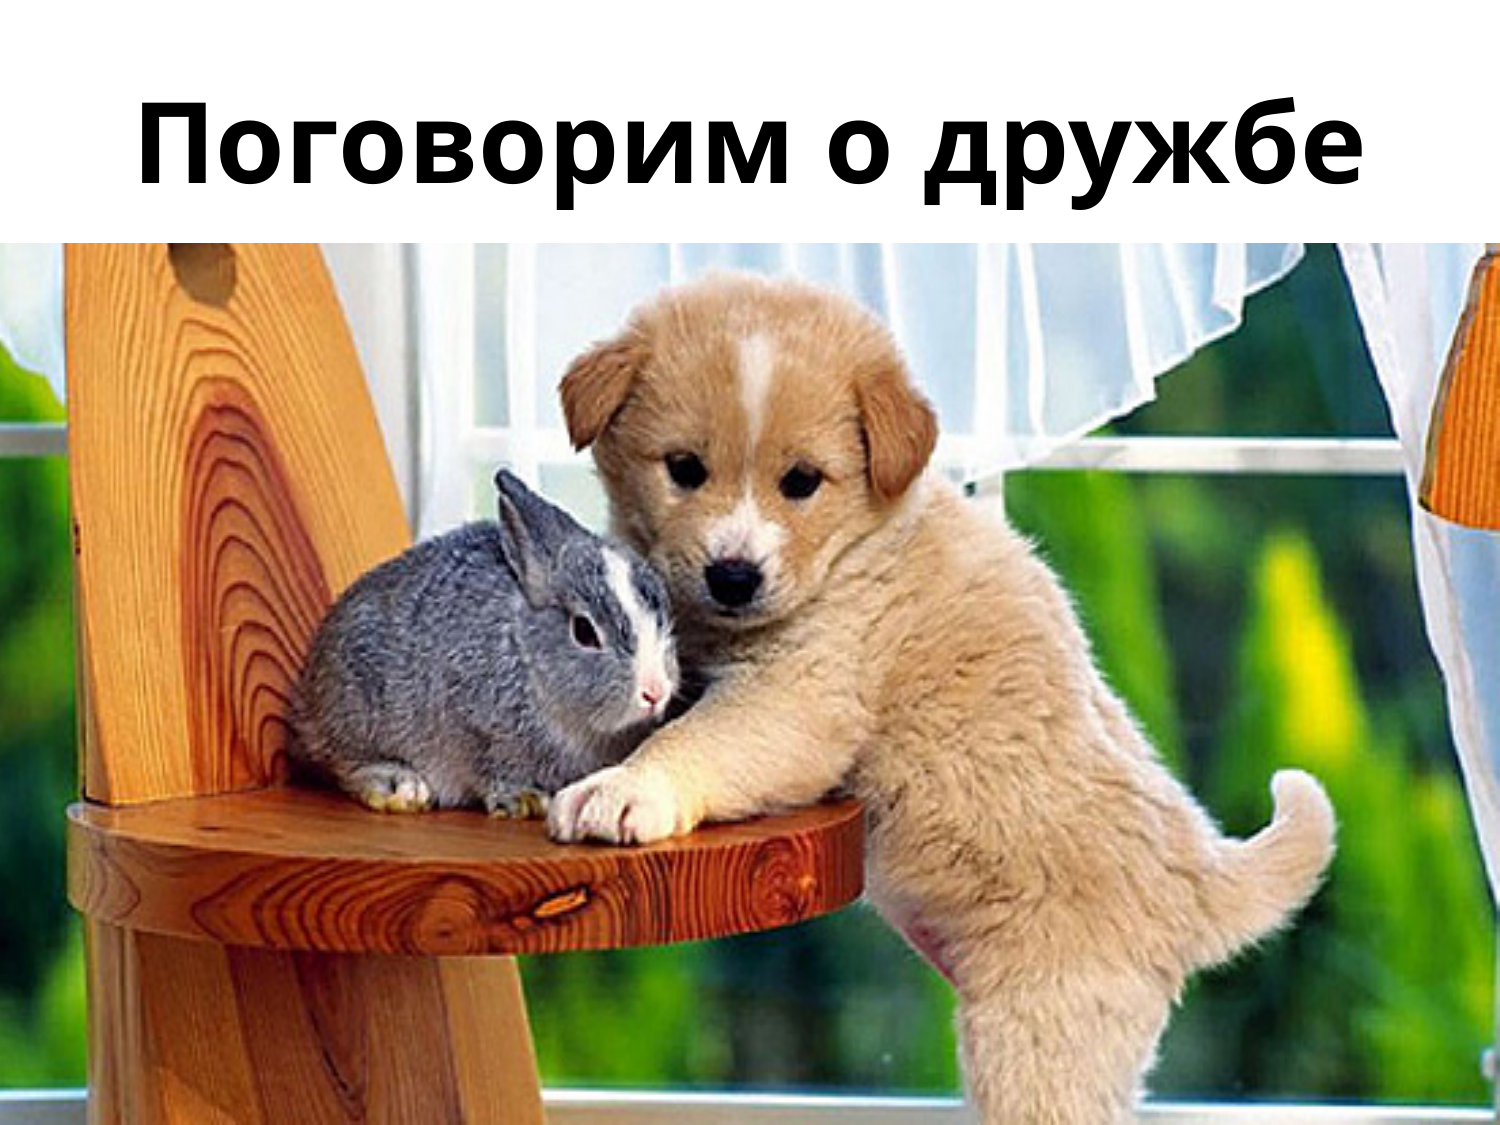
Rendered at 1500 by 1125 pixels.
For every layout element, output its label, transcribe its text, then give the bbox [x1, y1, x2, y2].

title Поговорим о дружбе [75, 45, 1425, 233]
picture [0, 243, 1500, 1125]
